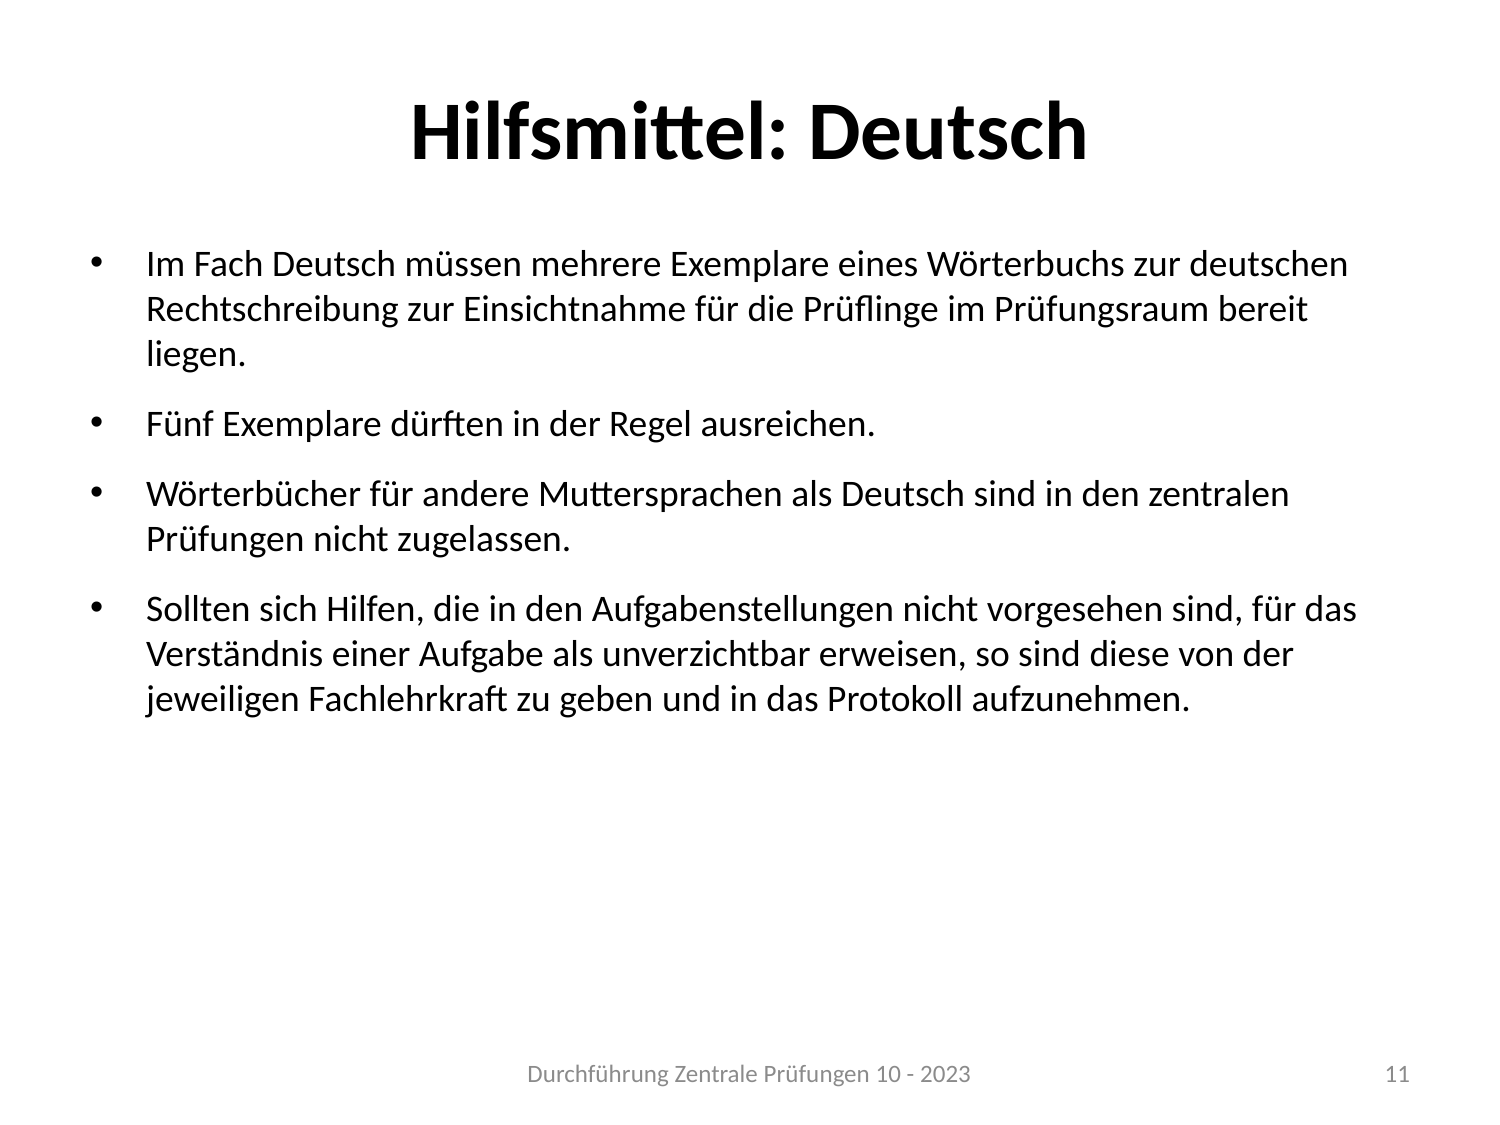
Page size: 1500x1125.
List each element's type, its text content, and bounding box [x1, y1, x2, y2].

text_box 11 [1074, 1042, 1425, 1103]
text_box Durchführung Zentrale Prüfungen 10 - 2023 [512, 1042, 988, 1103]
text_box Hilfsmittel: Deutsch [75, 45, 1425, 208]
text_box Im Fach Deutsch müssen mehrere Exemplare eines Wörterbuchs zur deutschen Rechtschreibung zur Einsichtnahme für die Prüflinge im Prüfungsraum bereit liegen. Fünf Exemplare dürften in der Regel ausreichen. Wörterbücher für andere Muttersprachen als Deutsch sind in den zentralen Prüfungen nicht zugelassen. Sollten sich Hilfen, die in den Aufgabenstellungen nicht vorgesehen sind, für das Verständnis einer Aufgabe als unverzichtbar erweisen, so sind diese von der jeweiligen Fachlehrkraft zu geben und in das Protokoll aufzunehmen. [75, 231, 1425, 1005]
